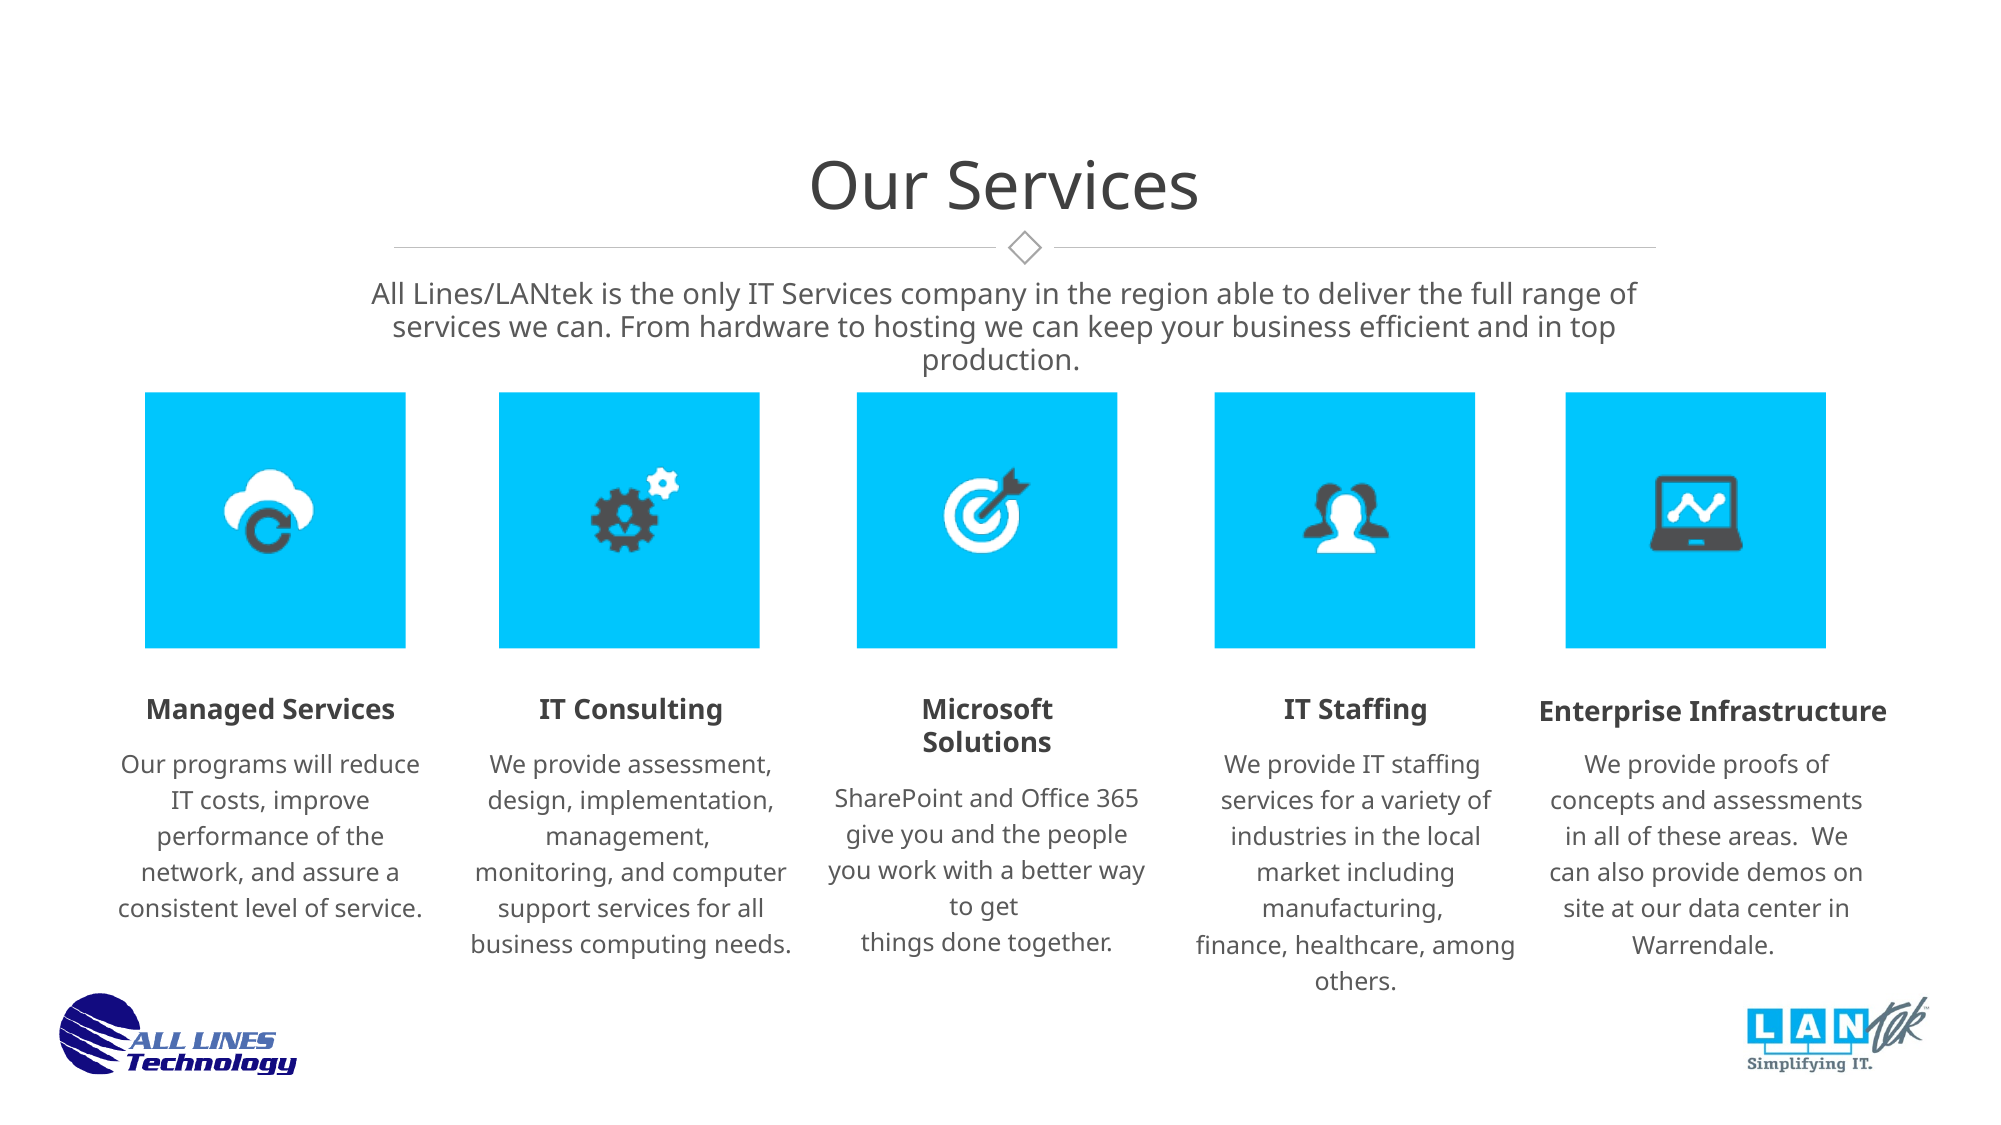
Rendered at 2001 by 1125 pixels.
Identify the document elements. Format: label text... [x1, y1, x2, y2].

picture [1304, 484, 1340, 537]
text_box We provide assessment, design, implementation, management, monitoring, and computer support services for all business computing needs. [454, 735, 809, 967]
text_box Managed Services [127, 683, 414, 732]
text_box [1007, 230, 1043, 265]
picture [1743, 993, 1936, 1075]
text_box [1565, 391, 1827, 649]
text_box [498, 391, 761, 649]
picture [1317, 495, 1375, 553]
picture [592, 489, 657, 551]
picture [963, 497, 1001, 534]
picture [246, 509, 290, 553]
text_box We provide IT staffing services for a variety of industries in the local market including manufacturing, finance, healthcare, among others. [1178, 735, 1529, 1003]
text_box Our Services [762, 135, 1248, 231]
picture [224, 470, 313, 529]
picture [1651, 476, 1741, 550]
text_box IT Staffing [1212, 683, 1500, 732]
text_box Microsoft Solutions [843, 684, 1131, 766]
text_box All Lines/LANtek is the only IT Services company in the region able to deliver the full range of services we can. From hardware to hosting we can keep your business efficient and in top production. [313, 235, 1696, 384]
text_box We provide proofs of concepts and assessments in all of these areas. We can also provide demos on site at our data center in Warrendale. [1529, 735, 1885, 1003]
text_box SharePoint and Office 365 give you and the people you work with a better way to get things done together. [809, 768, 1165, 964]
picture [944, 478, 1019, 553]
text_box Enterprise Infrastructure [1511, 686, 1914, 735]
text_box [1214, 391, 1476, 649]
picture [980, 470, 1028, 518]
picture [1352, 484, 1388, 537]
text_box Our programs will reduce IT costs, improve performance of the network, and assure a consistent level of service. [93, 735, 448, 931]
picture [59, 993, 297, 1075]
text_box [144, 391, 407, 649]
picture [647, 468, 679, 499]
text_box [856, 391, 1118, 649]
text_box IT Consulting [488, 683, 775, 732]
